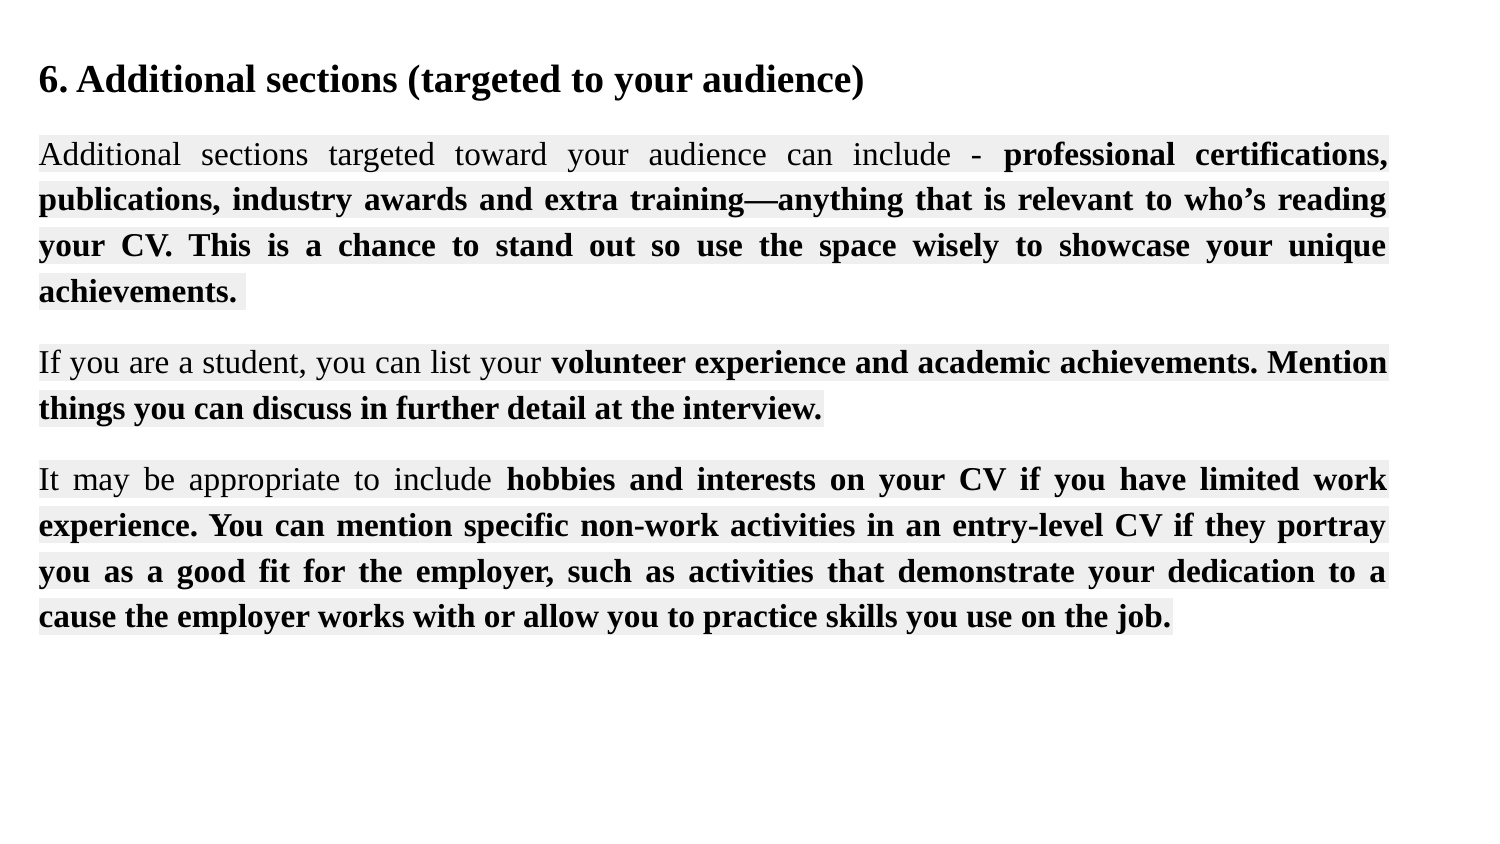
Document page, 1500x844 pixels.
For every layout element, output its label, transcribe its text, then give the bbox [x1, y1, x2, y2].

list 6. Additional sections (targeted to your audience) Additional sections targeted toward your audience can include - professional certifications, publications, industry awards and extra training—anything that is relevant to who’s reading your CV. This is a chance to stand out so use the space wisely to showcase your unique achievements. If you are a student, you can list your volunteer experience and academic achievements. Mention things you can discuss in further detail at the interview. It may be appropriate to include hobbies and interests on your CV if you have limited work experience. You can mention specific non-work activities in an entry-level CV if they portray you as a good fit for the employer, such as activities that demonstrate your dedication to a cause the employer works with or allow you to practice skills you use on the job. [23, 31, 1404, 819]
